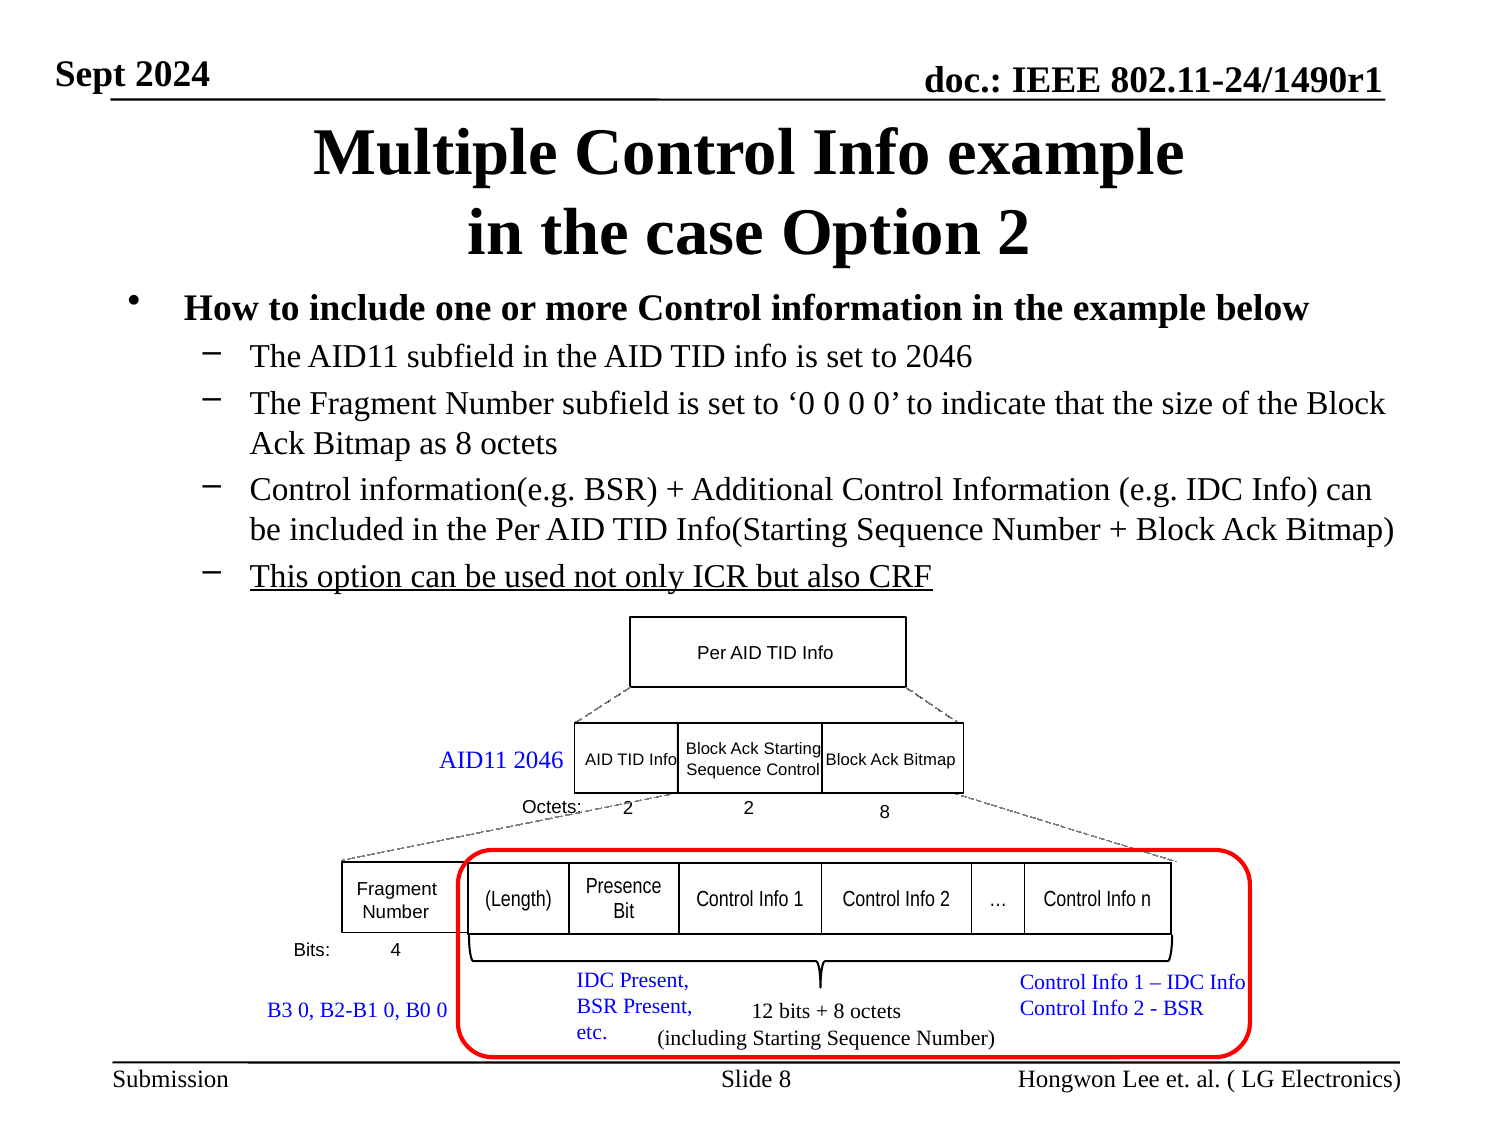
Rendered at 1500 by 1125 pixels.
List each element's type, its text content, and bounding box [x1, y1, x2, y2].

text_box [469, 941, 1173, 988]
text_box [341, 616, 1178, 933]
text_box [236, 613, 1276, 1002]
text_box 4 [390, 941, 402, 961]
list How to include one or more Control information in the example below The AID11 subfield in the AID TID info is set to 2046 The Fragment Number subfield is set to ‘0 0 0 0’ to indicate that the size of the Block Ack Bitmap as 8 octets Control information(e.g. BSR) + Additional Control Information (e.g. IDC Info) can be included in the Per AID TID Info(Starting Sequence Number + Block Ack Bitmap) This option can be used not only ICR but also CRF [112, 275, 1425, 988]
slide_number Slide 8 [712, 1061, 800, 1093]
text_box Bits: [293, 937, 331, 961]
title Multiple Control Info example in the case Option 2 [112, 112, 1388, 263]
text_box [457, 849, 1250, 1058]
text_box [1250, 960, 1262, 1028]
text_box IDC Present, BSR Present, etc. [561, 962, 726, 1052]
text_box 12 bits + 8 octets (including Starting Sequence Number) [642, 989, 1011, 1057]
text_box B3 0, B2-B1 0, B0 0 [252, 988, 458, 1030]
footer Hongwon Lee et. al. ( LG Electronics) [1011, 1061, 1402, 1093]
